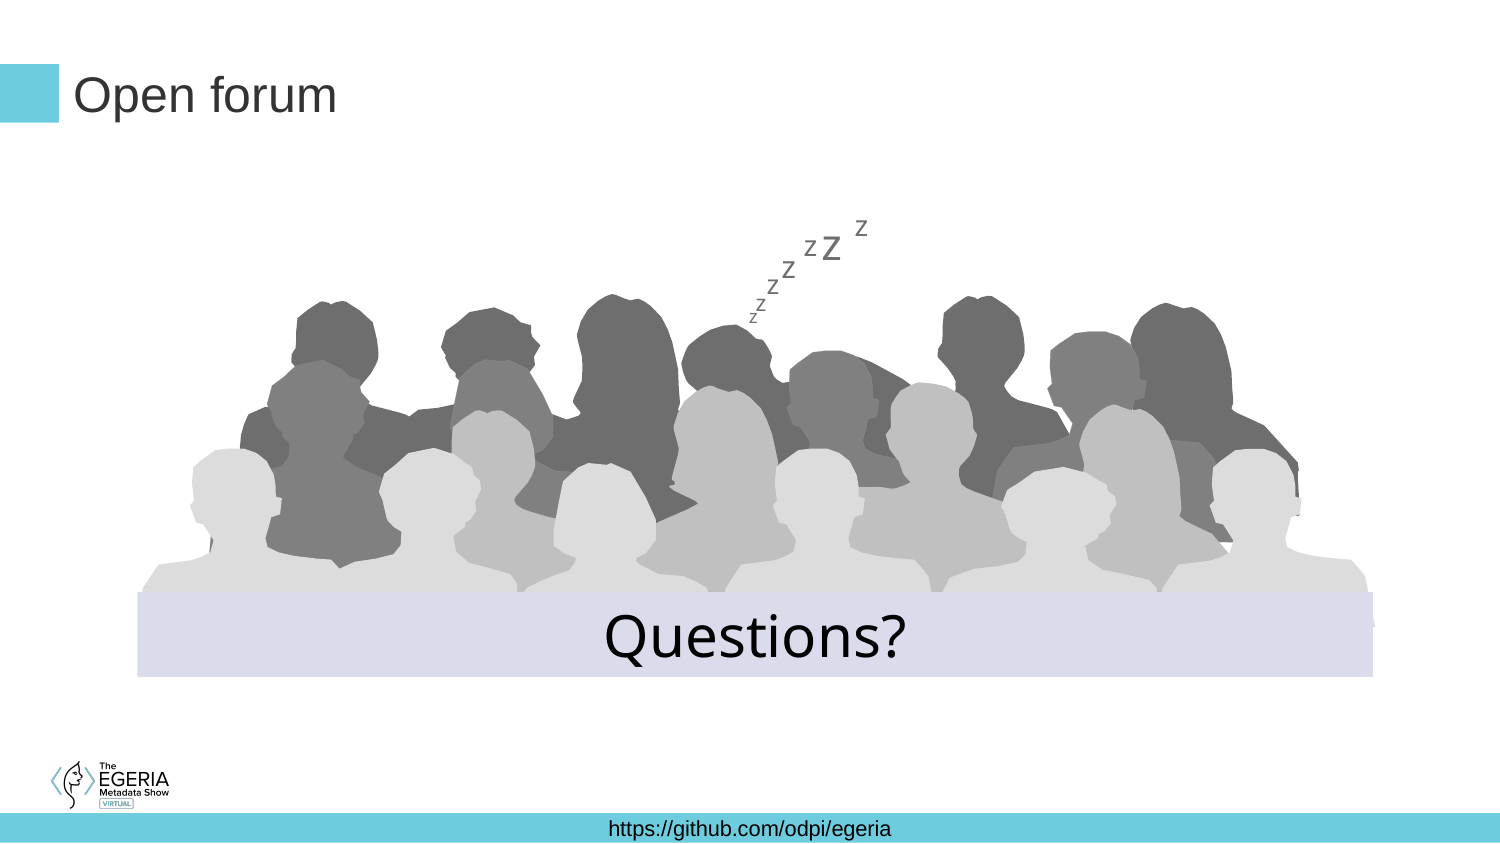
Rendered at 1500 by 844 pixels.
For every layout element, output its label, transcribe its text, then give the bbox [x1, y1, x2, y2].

picture [51, 761, 169, 809]
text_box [137, 176, 1379, 679]
title Open forum [58, 47, 1449, 141]
